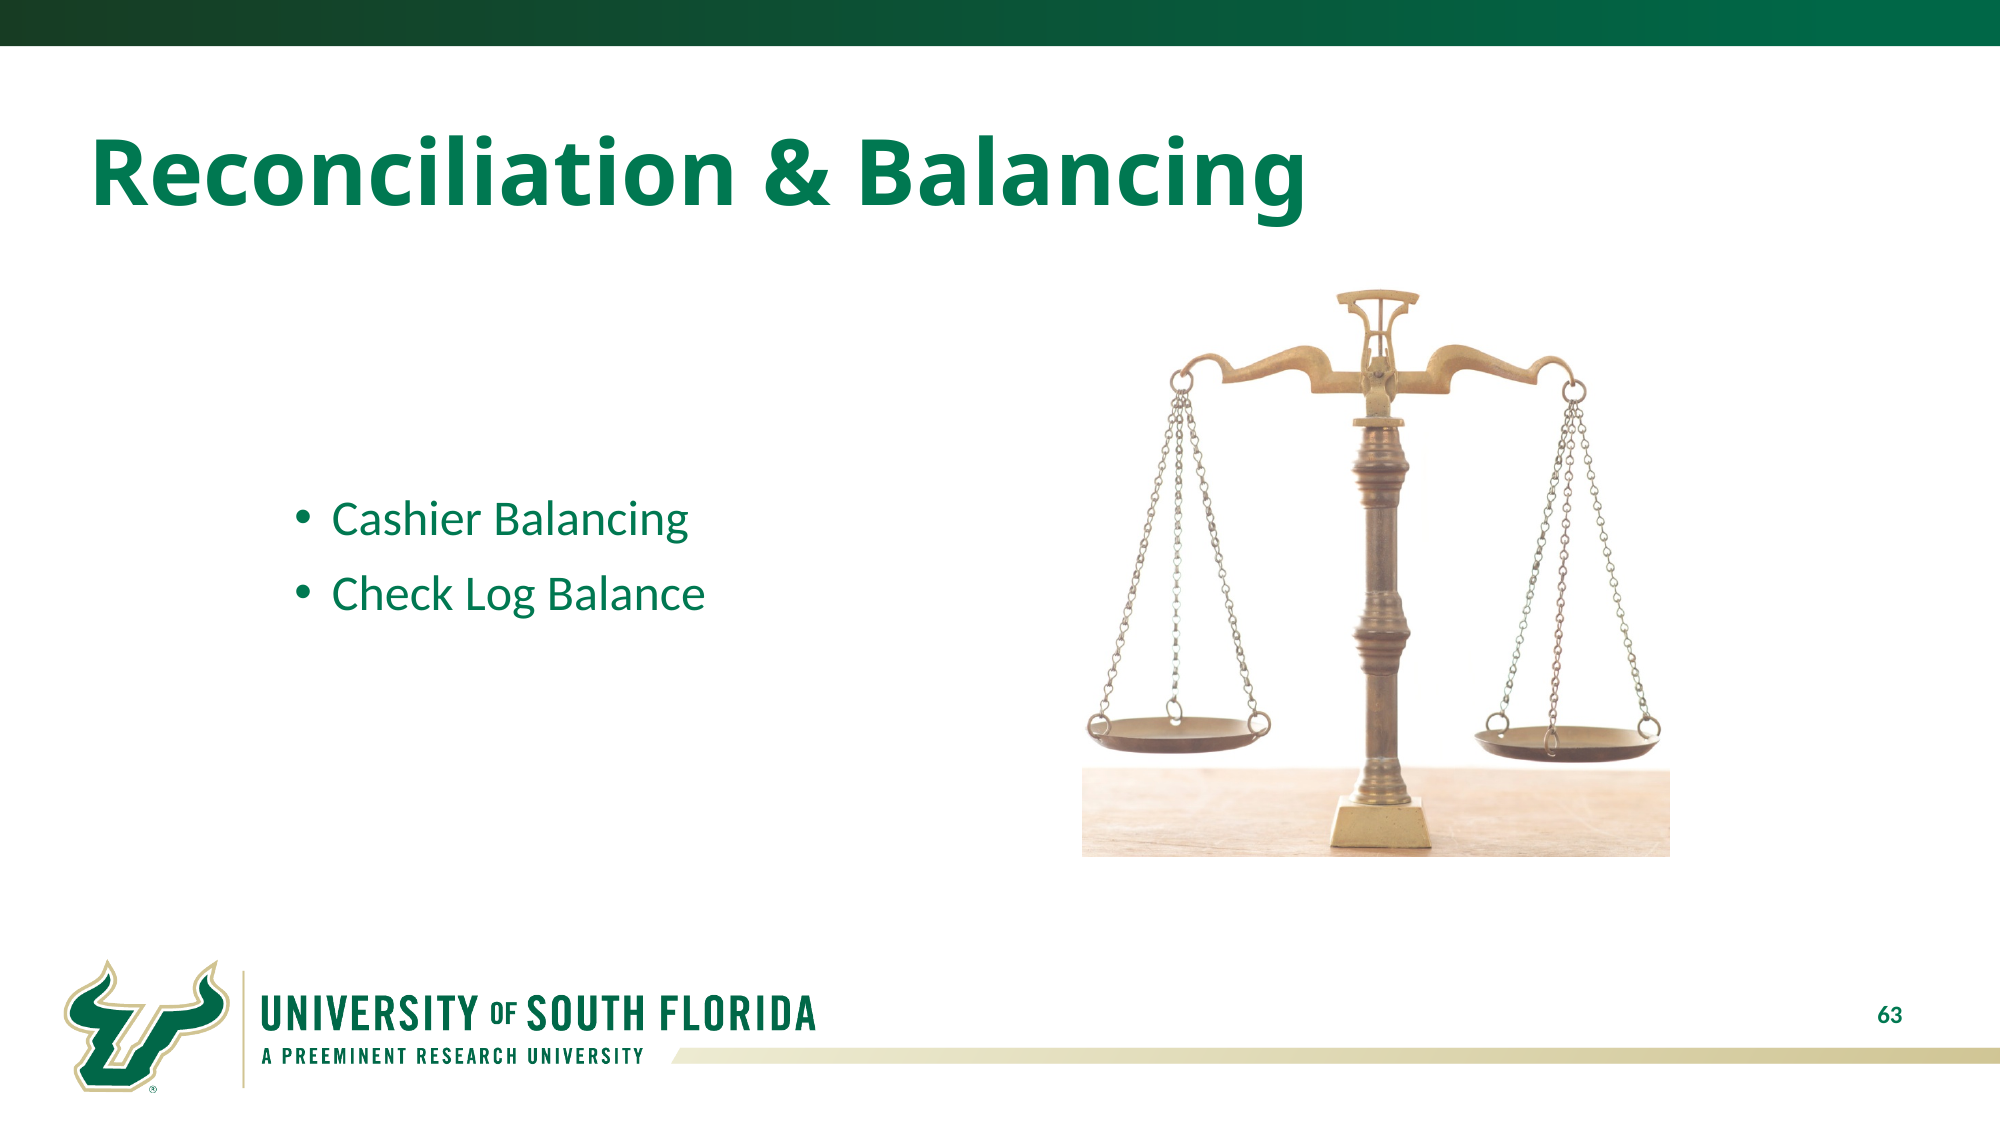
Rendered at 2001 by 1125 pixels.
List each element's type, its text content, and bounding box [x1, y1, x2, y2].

title Reconciliation & Balancing [73, 119, 1918, 325]
list Cashier Balancing Check Log Balance [279, 485, 771, 640]
slide_number 63 [1778, 991, 1918, 1036]
picture [0, 0, 2000, 1125]
